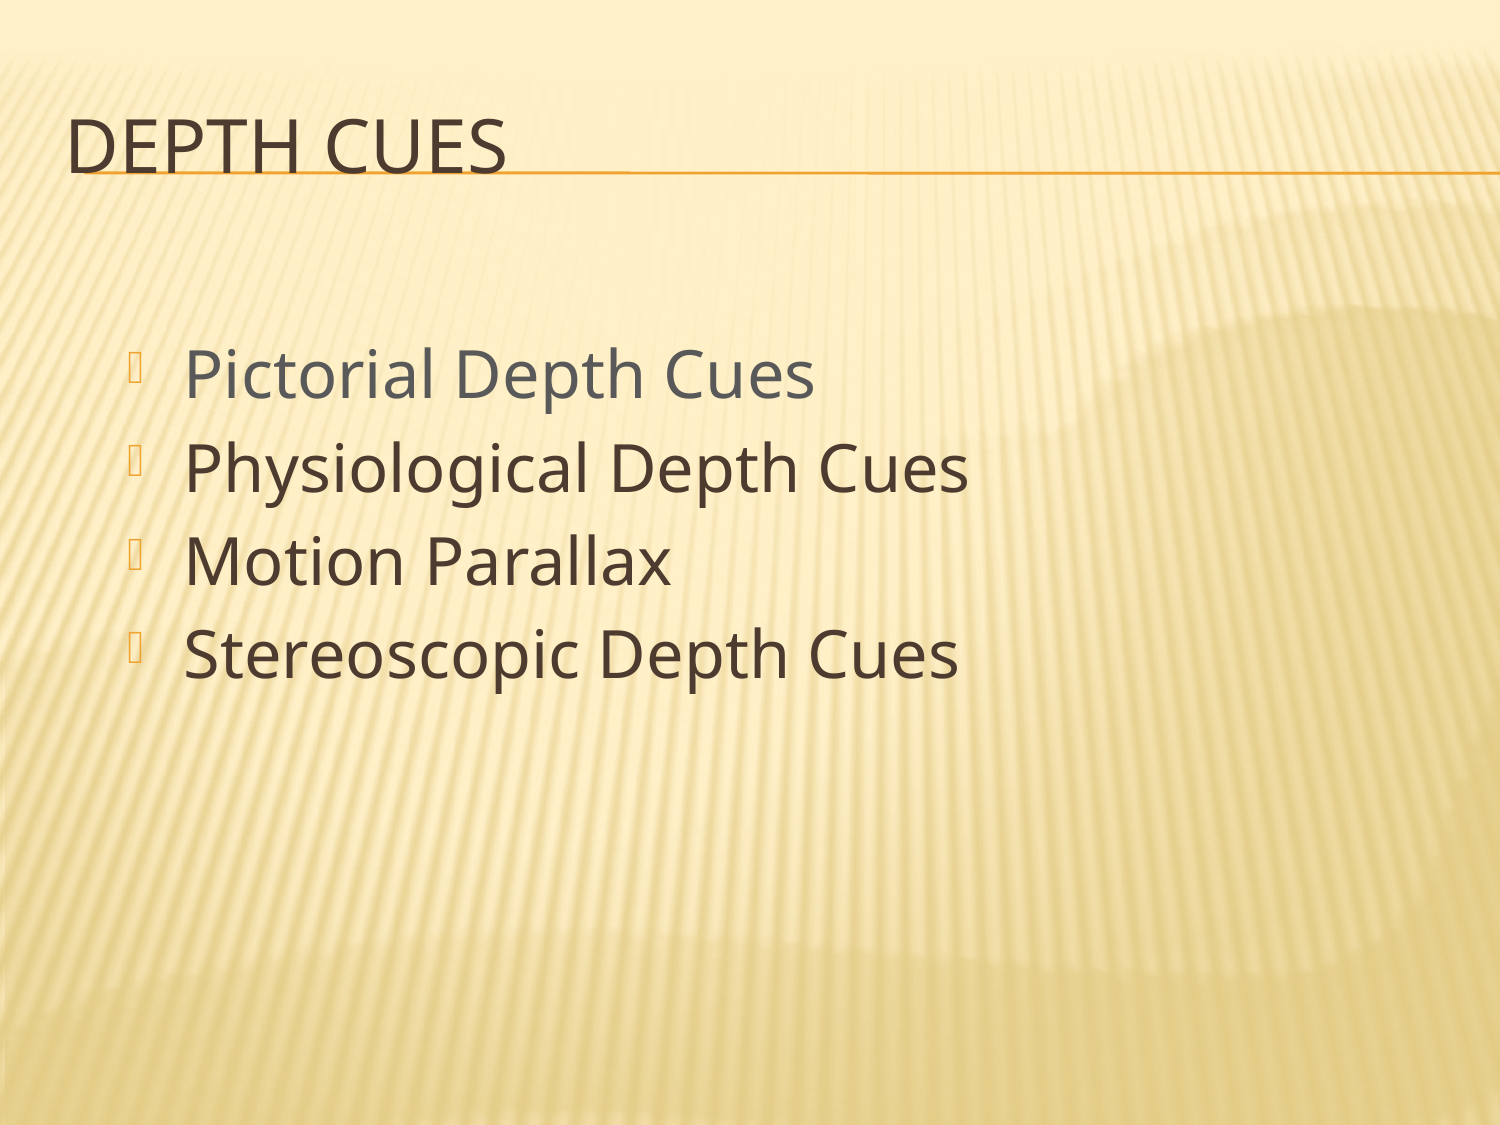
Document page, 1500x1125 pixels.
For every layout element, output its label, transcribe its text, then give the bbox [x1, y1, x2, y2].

list Pictorial Depth Cues Physiological Depth Cues Motion Parallax Stereoscopic Depth Cues [112, 324, 1388, 1000]
title Depth Cues [50, 75, 1475, 213]
